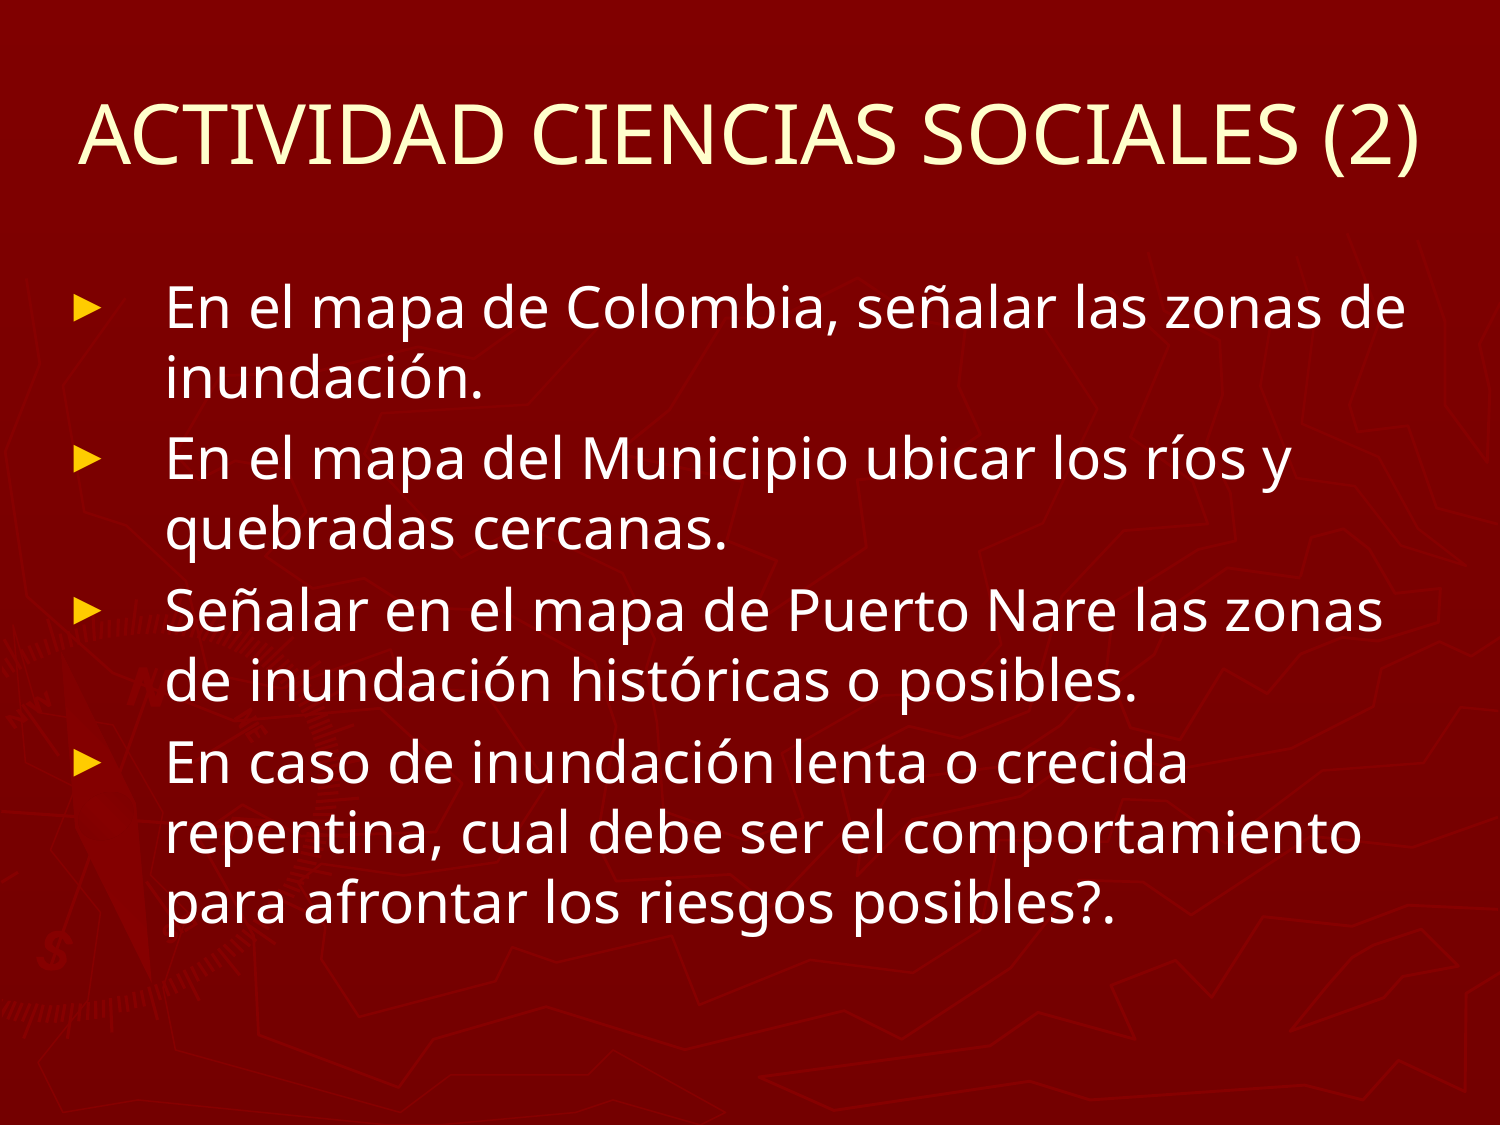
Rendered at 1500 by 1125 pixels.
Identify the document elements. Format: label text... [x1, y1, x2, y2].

list En el mapa de Colombia, señalar las zonas de inundación. En el mapa del Municipio ubicar los ríos y quebradas cercanas. Señalar en el mapa de Puerto Nare las zonas de inundación históricas o posibles. En caso de inundación lenta o crecida repentina, cual debe ser el comportamiento para afrontar los riesgos posibles?. [49, 262, 1451, 1001]
title ACTIVIDAD CIENCIAS SOCIALES (2) [49, 37, 1451, 226]
